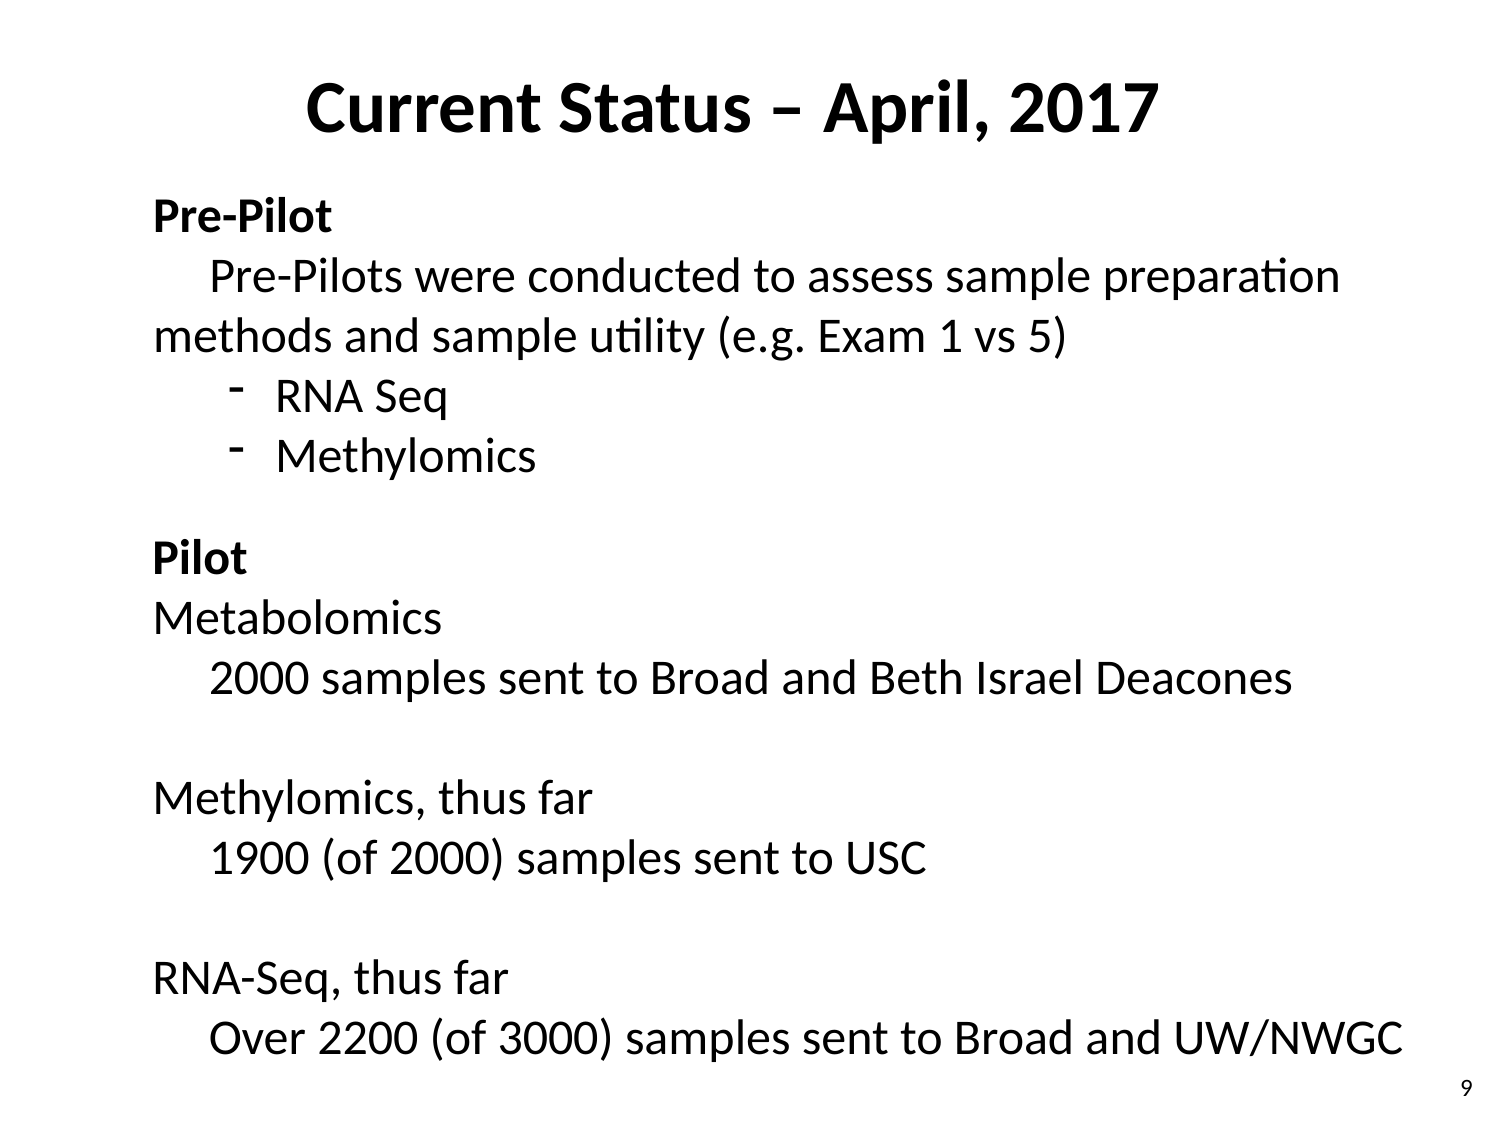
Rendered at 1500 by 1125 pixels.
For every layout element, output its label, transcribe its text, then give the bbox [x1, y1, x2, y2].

text_box Pilot Metabolomics 2000 samples sent to Broad and Beth Israel Deacones Methylomics, thus far 1900 (of 2000) samples sent to USC RNA-Seq, thus far Over 2200 (of 3000) samples sent to Broad and UW/NWGC [137, 516, 1420, 1072]
text_box Current Status – April, 2017 [291, 49, 1177, 155]
slide_number 9 [1137, 1064, 1488, 1124]
text_box Pre-Pilot Pre-Pilots were conducted to assess sample preparation methods and sample utility (e.g. Exam 1 vs 5) RNA Seq Methylomics [138, 174, 1368, 490]
